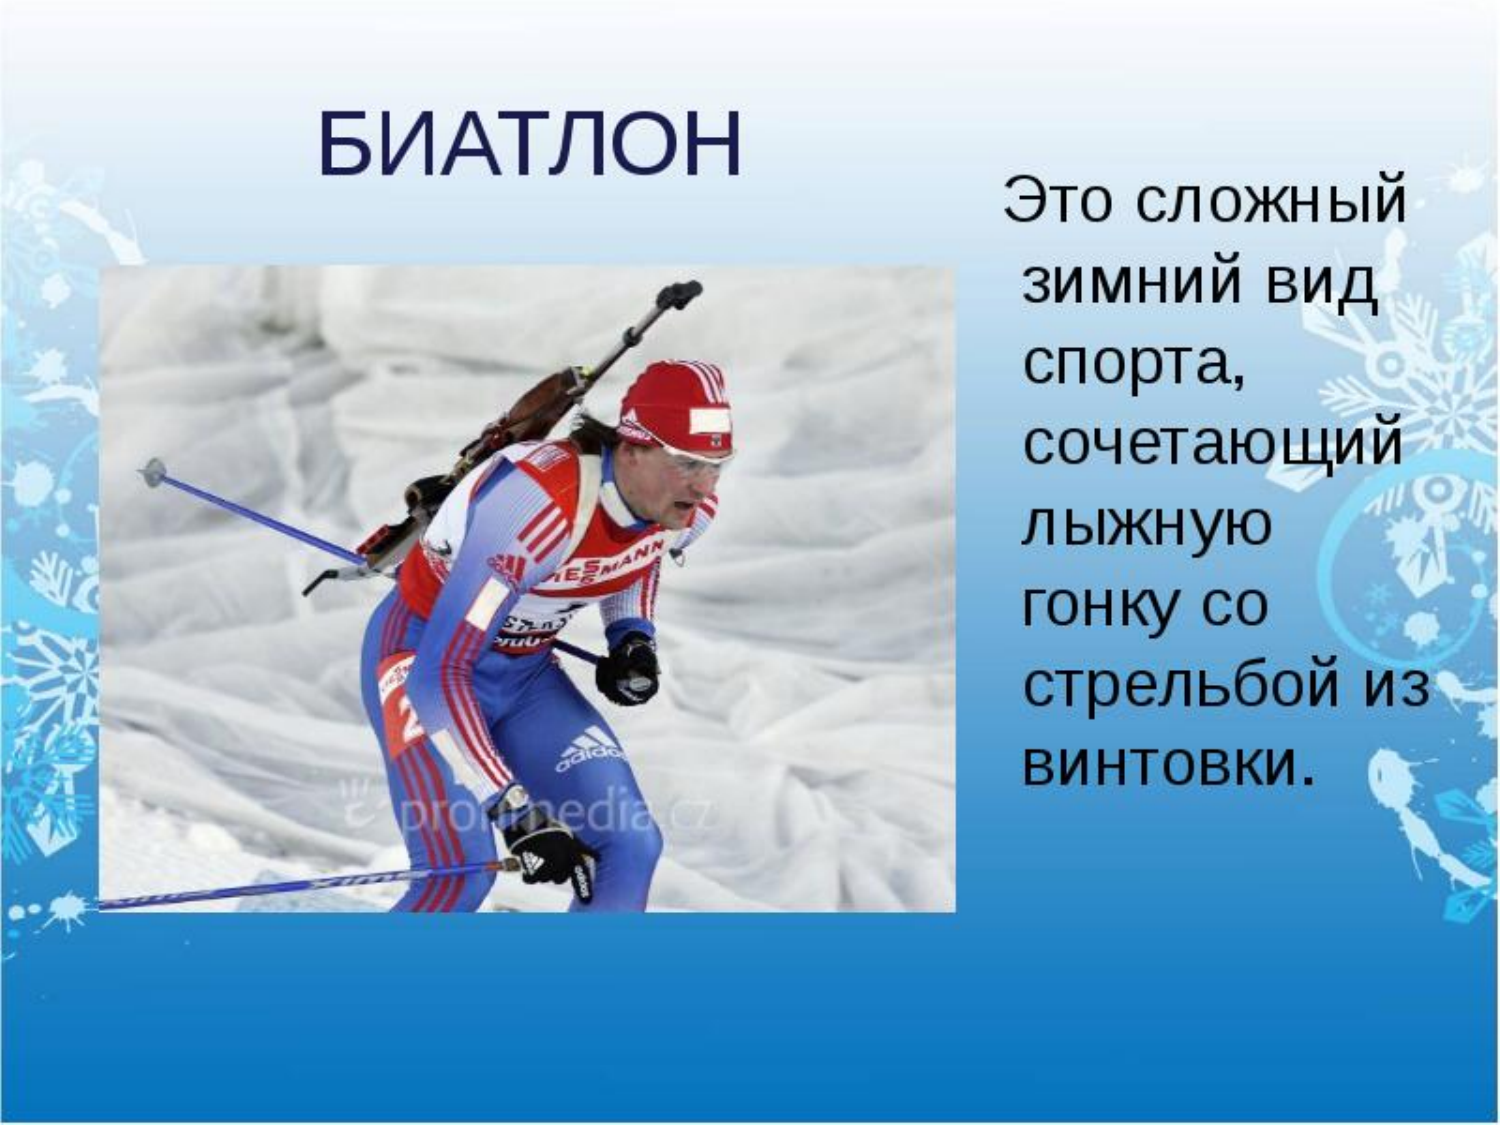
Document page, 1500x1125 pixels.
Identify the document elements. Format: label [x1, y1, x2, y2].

list [0, 0, 1500, 1125]
